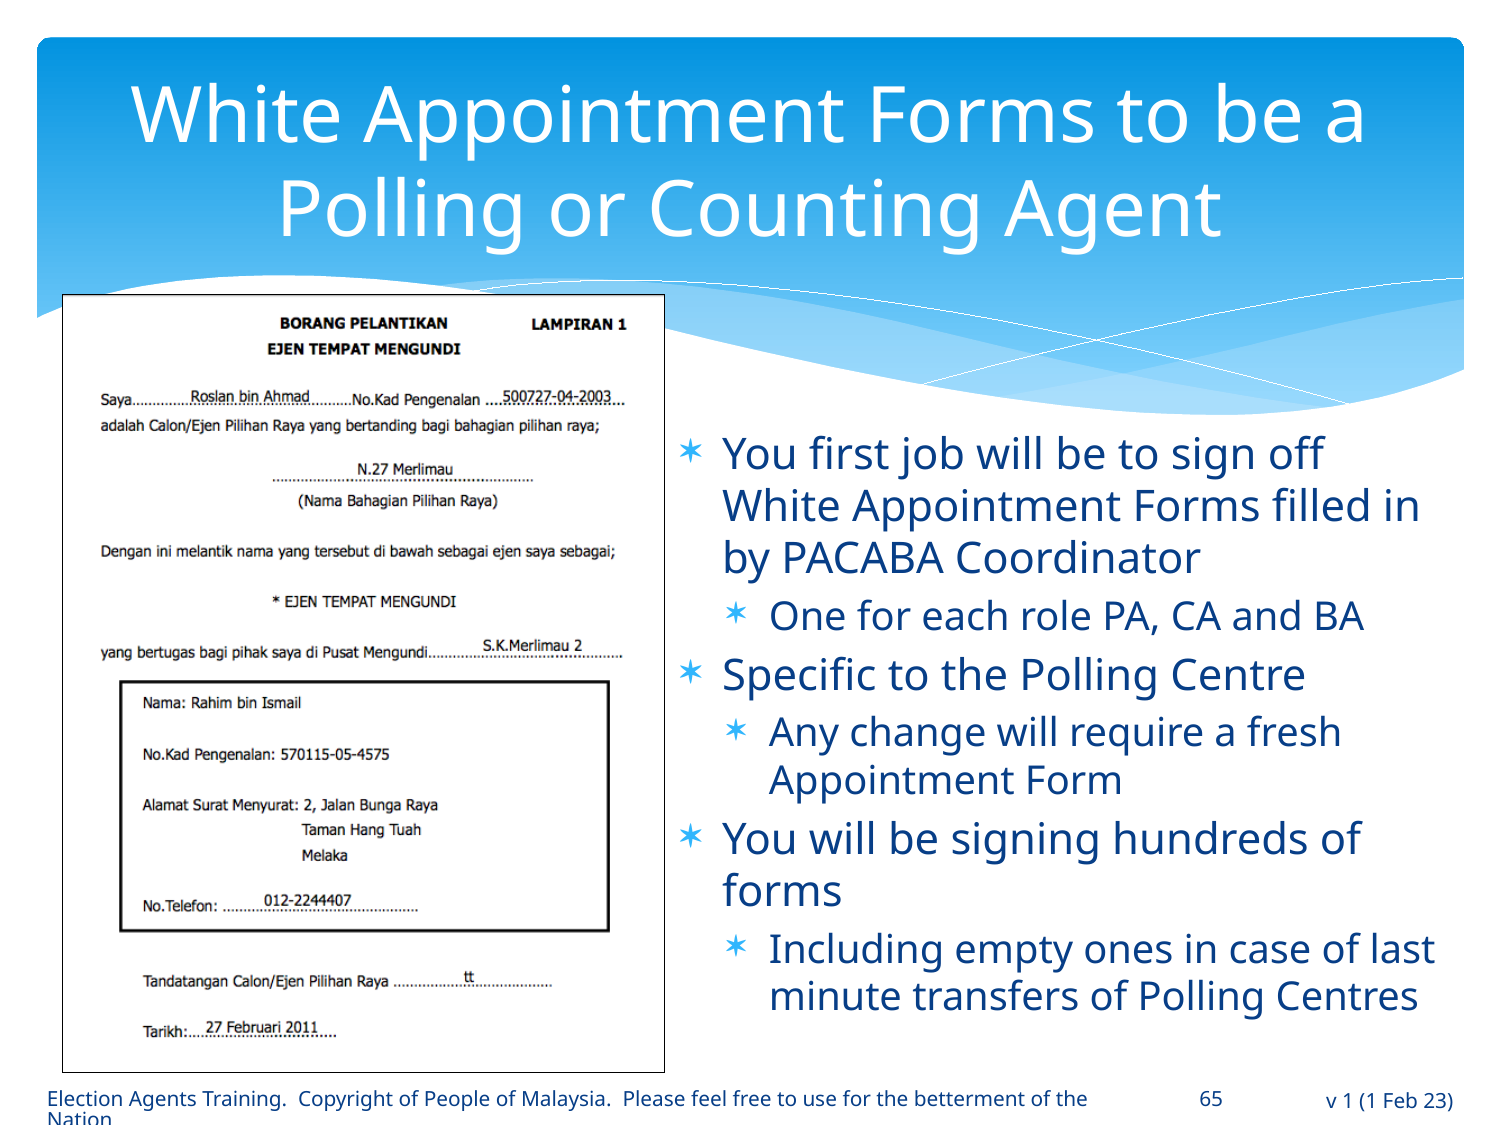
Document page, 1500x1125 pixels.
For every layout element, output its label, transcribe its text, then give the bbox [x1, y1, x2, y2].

footer Election Agents Training. Copyright of People of Malaysia. Please feel free to use for the betterment of the Nation [31, 1080, 1112, 1120]
title White Appointment Forms to be a Polling or Counting Agent [75, 55, 1425, 261]
slide_number 65 [1163, 1080, 1259, 1120]
list You first job will be to sign off White Appointment Forms filled in by PACABA Coordinator One for each role PA, CA and BA Specific to the Polling Centre Any change will require a fresh Appointment Form You will be signing hundreds of forms Including empty ones in case of last minute transfers of Polling Centres [665, 418, 1455, 1081]
picture [61, 294, 666, 1073]
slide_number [1259, 1080, 1469, 1120]
